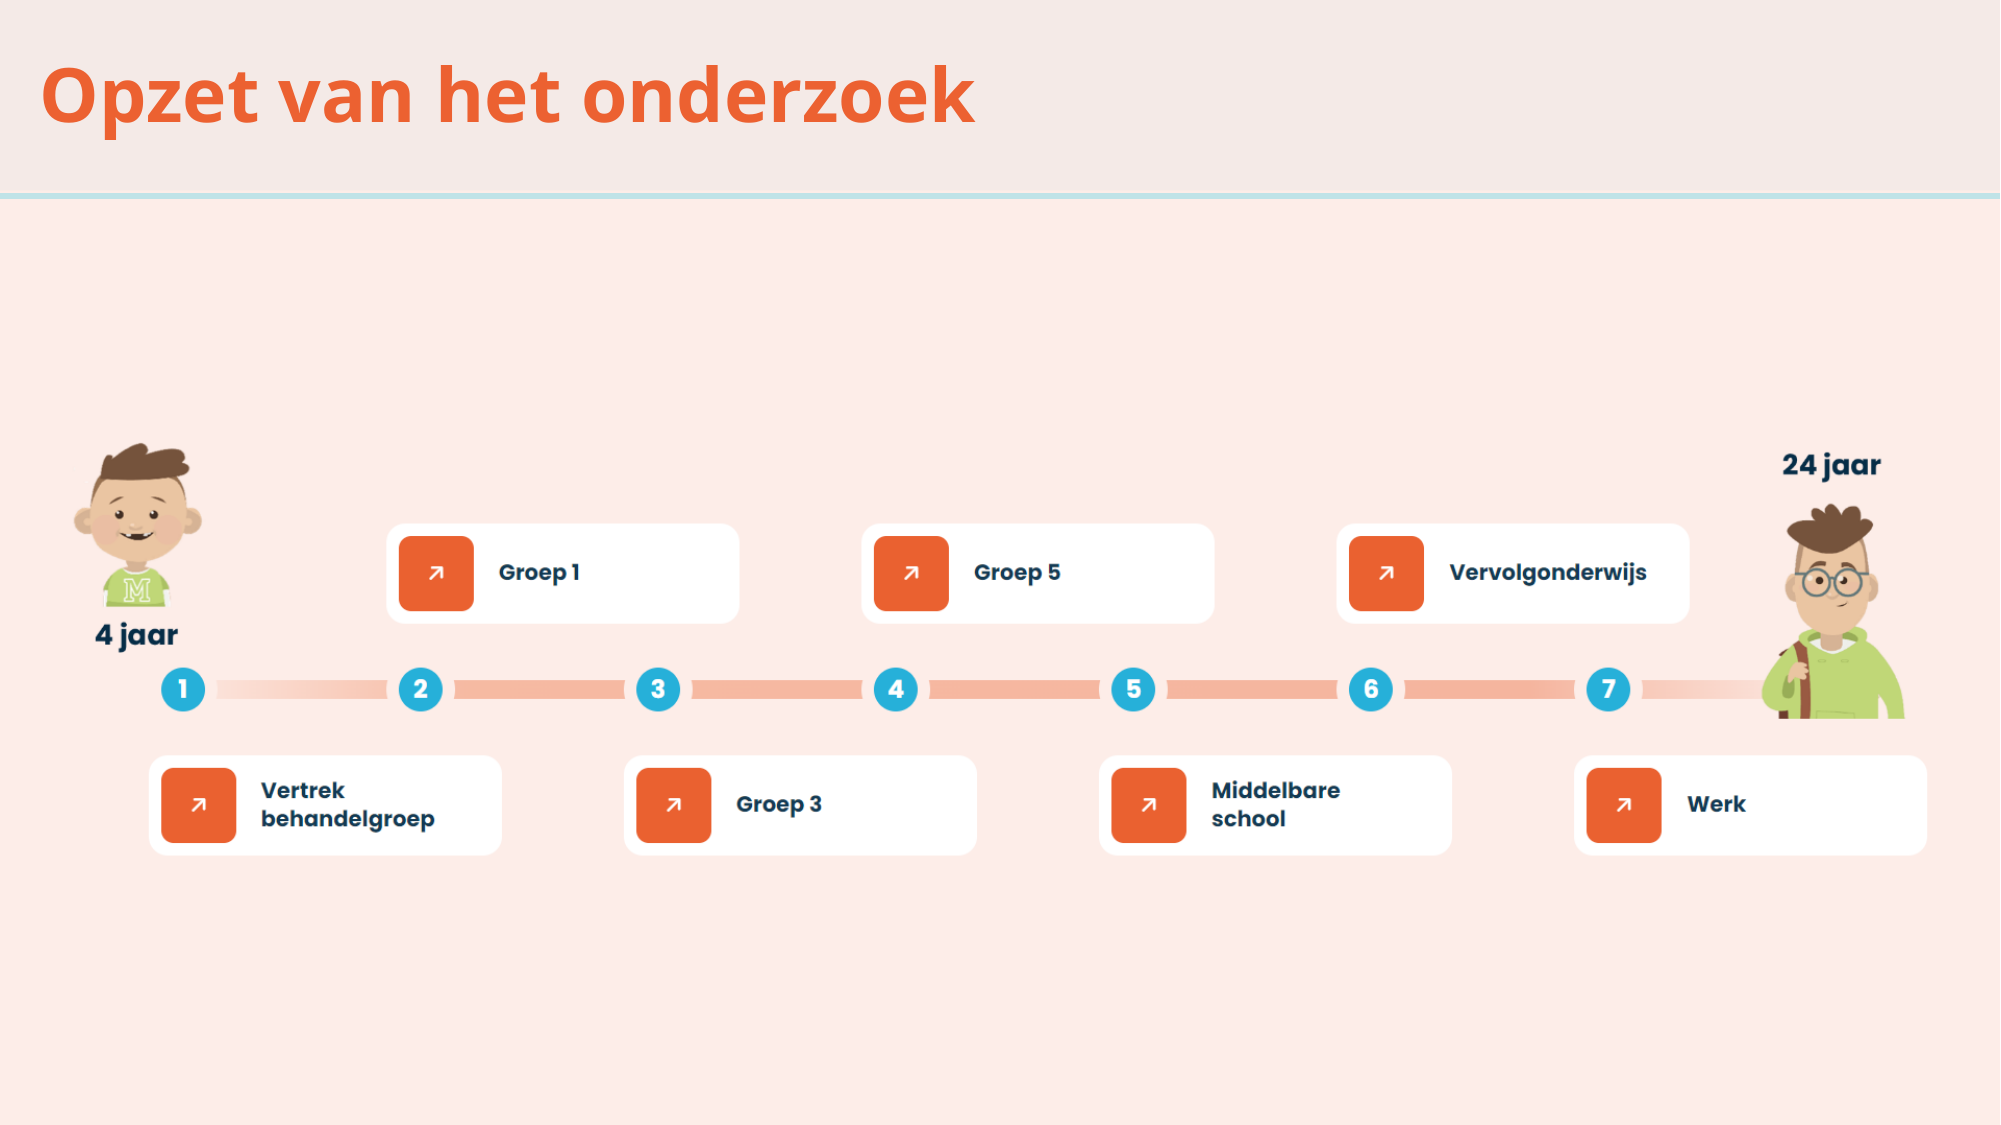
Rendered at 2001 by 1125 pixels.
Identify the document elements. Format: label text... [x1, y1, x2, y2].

picture [54, 417, 1946, 889]
title Opzet van het onderzoek [25, 46, 1750, 152]
text_box [0, 0, 2000, 191]
